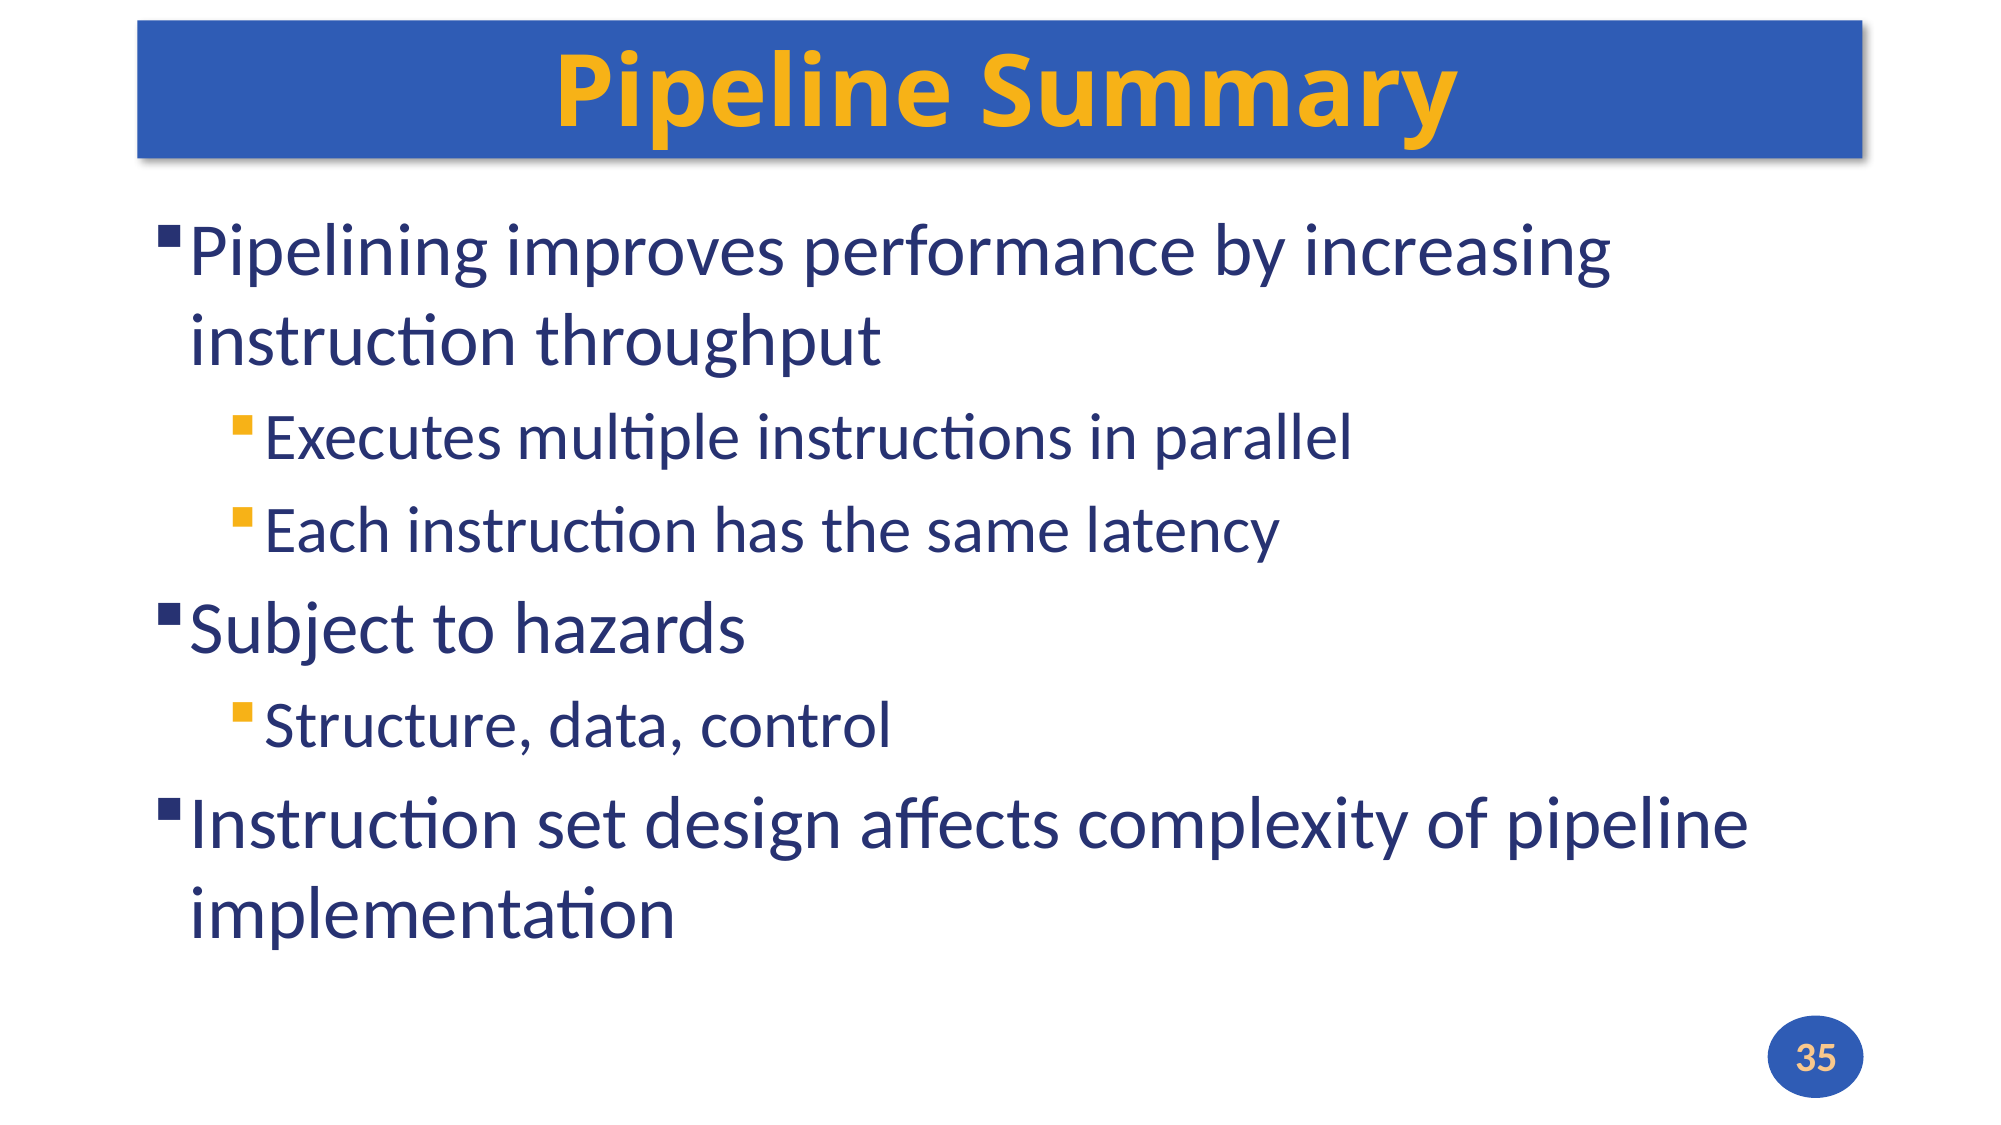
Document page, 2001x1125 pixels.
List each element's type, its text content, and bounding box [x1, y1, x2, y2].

slide_number 35 [1767, 1015, 1866, 1095]
title Pipeline Summary [137, 17, 1863, 156]
list Pipelining improves performance by increasing instruction throughput Executes multiple instructions in parallel Each instruction has the same latency Subject to hazards Structure, data, control Instruction set design affects complexity of pipeline implementation [137, 193, 1863, 1014]
